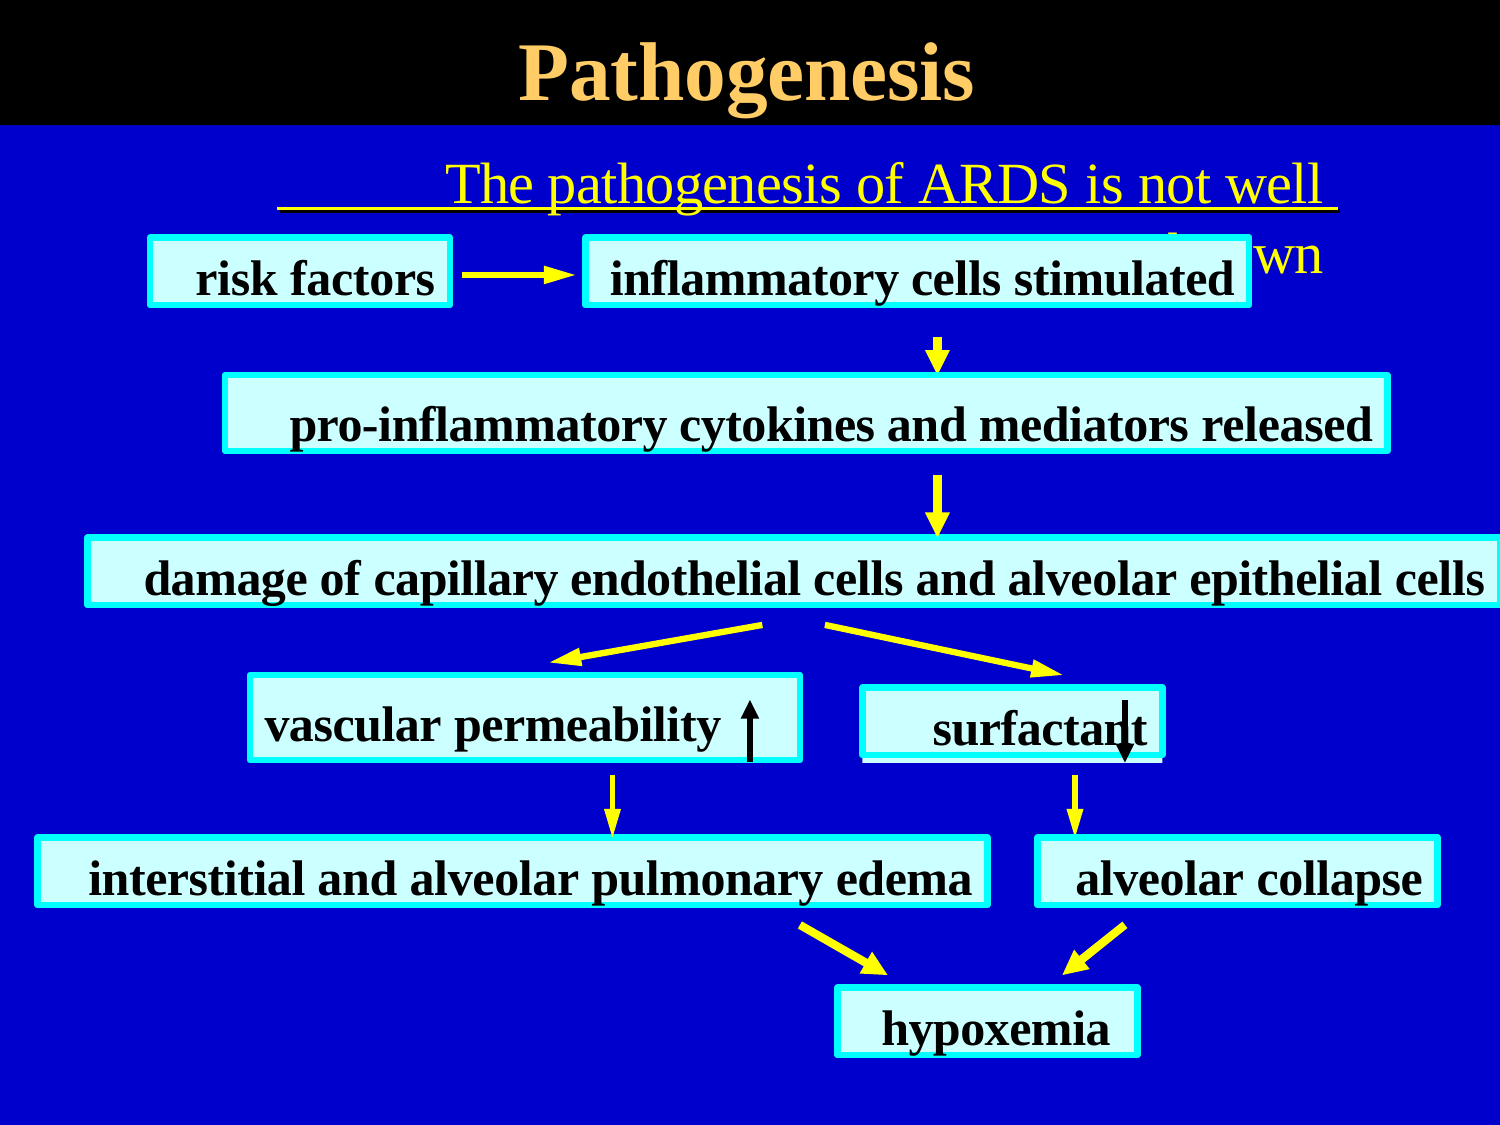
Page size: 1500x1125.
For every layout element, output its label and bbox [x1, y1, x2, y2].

title [518, 15, 982, 143]
text_box [0, 0, 1500, 1125]
